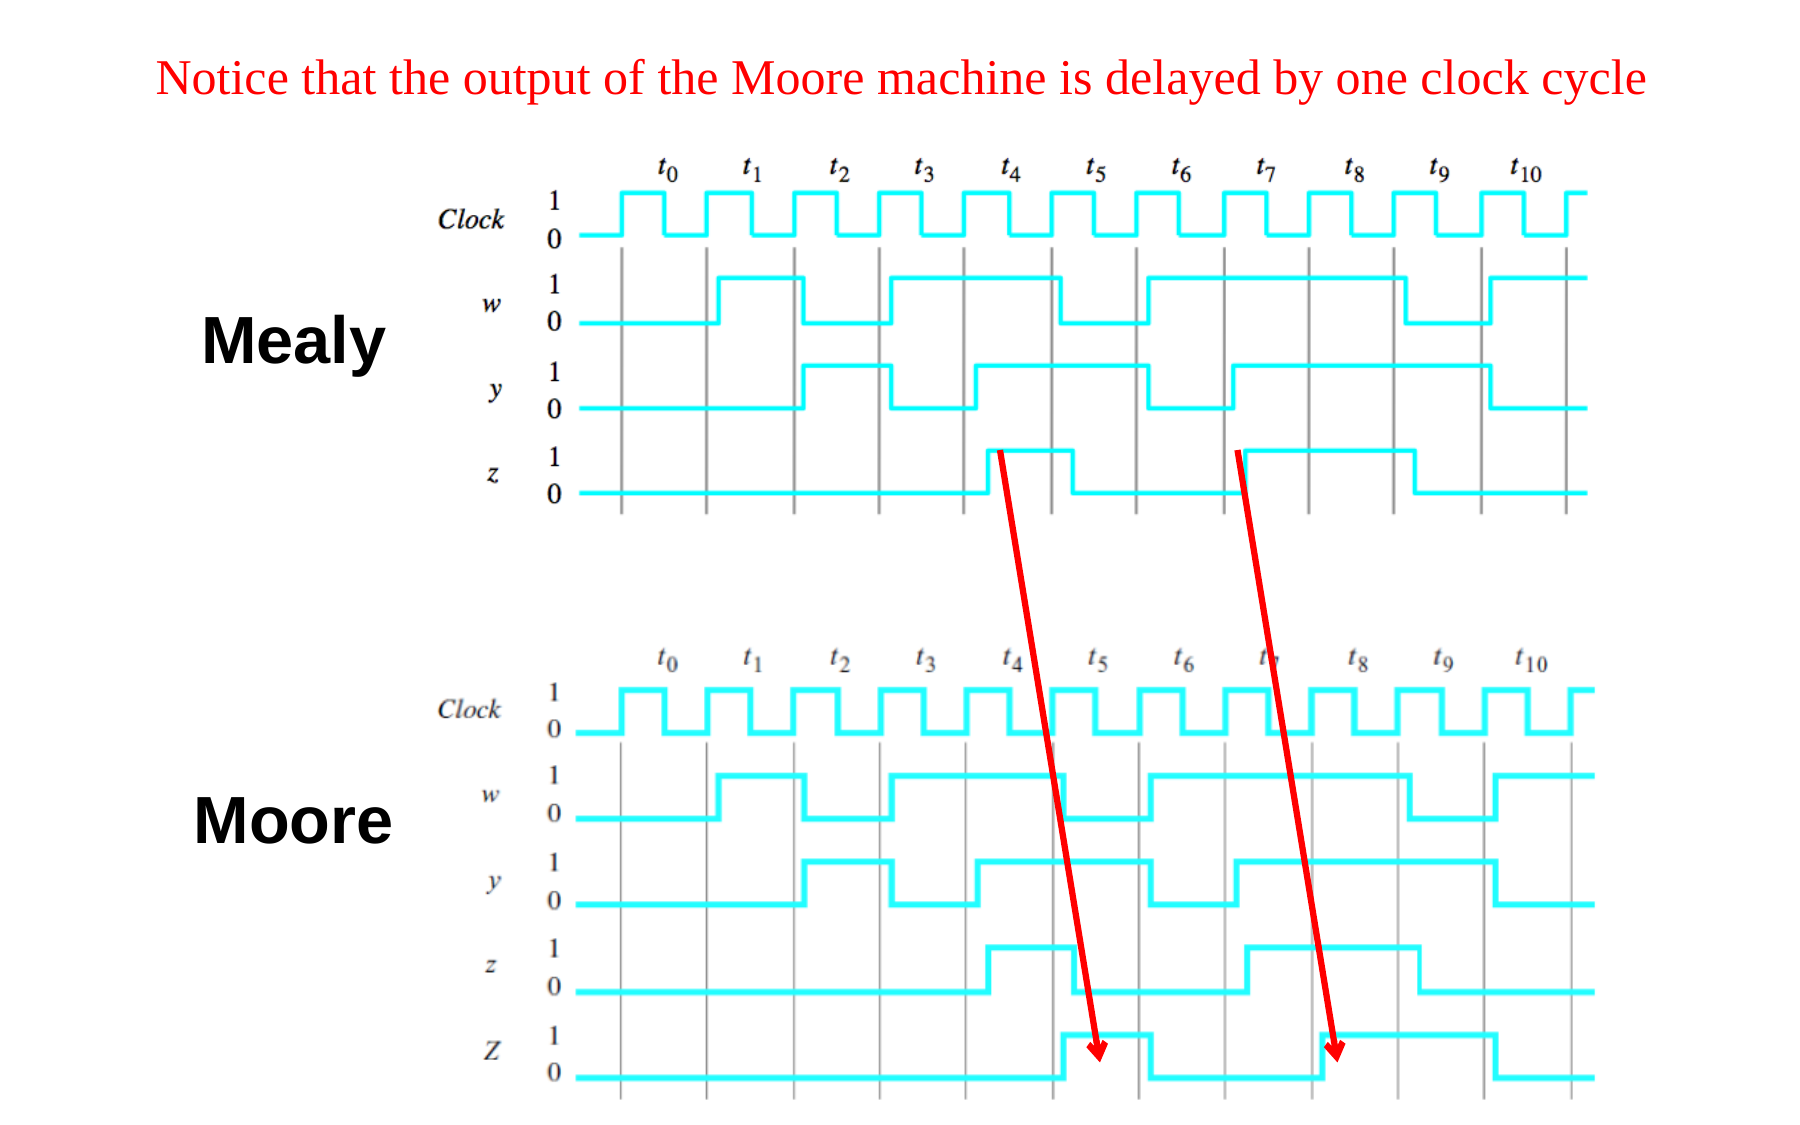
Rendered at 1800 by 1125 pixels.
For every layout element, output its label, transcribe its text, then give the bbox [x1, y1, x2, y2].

picture [419, 628, 1632, 1125]
text_box Notice that the output of the Moore machine is delayed by one clock cycle [140, 37, 1664, 113]
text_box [999, 449, 1101, 1063]
picture [412, 137, 1633, 538]
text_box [1237, 449, 1338, 1063]
text_box Mealy Moore [149, 113, 438, 1050]
